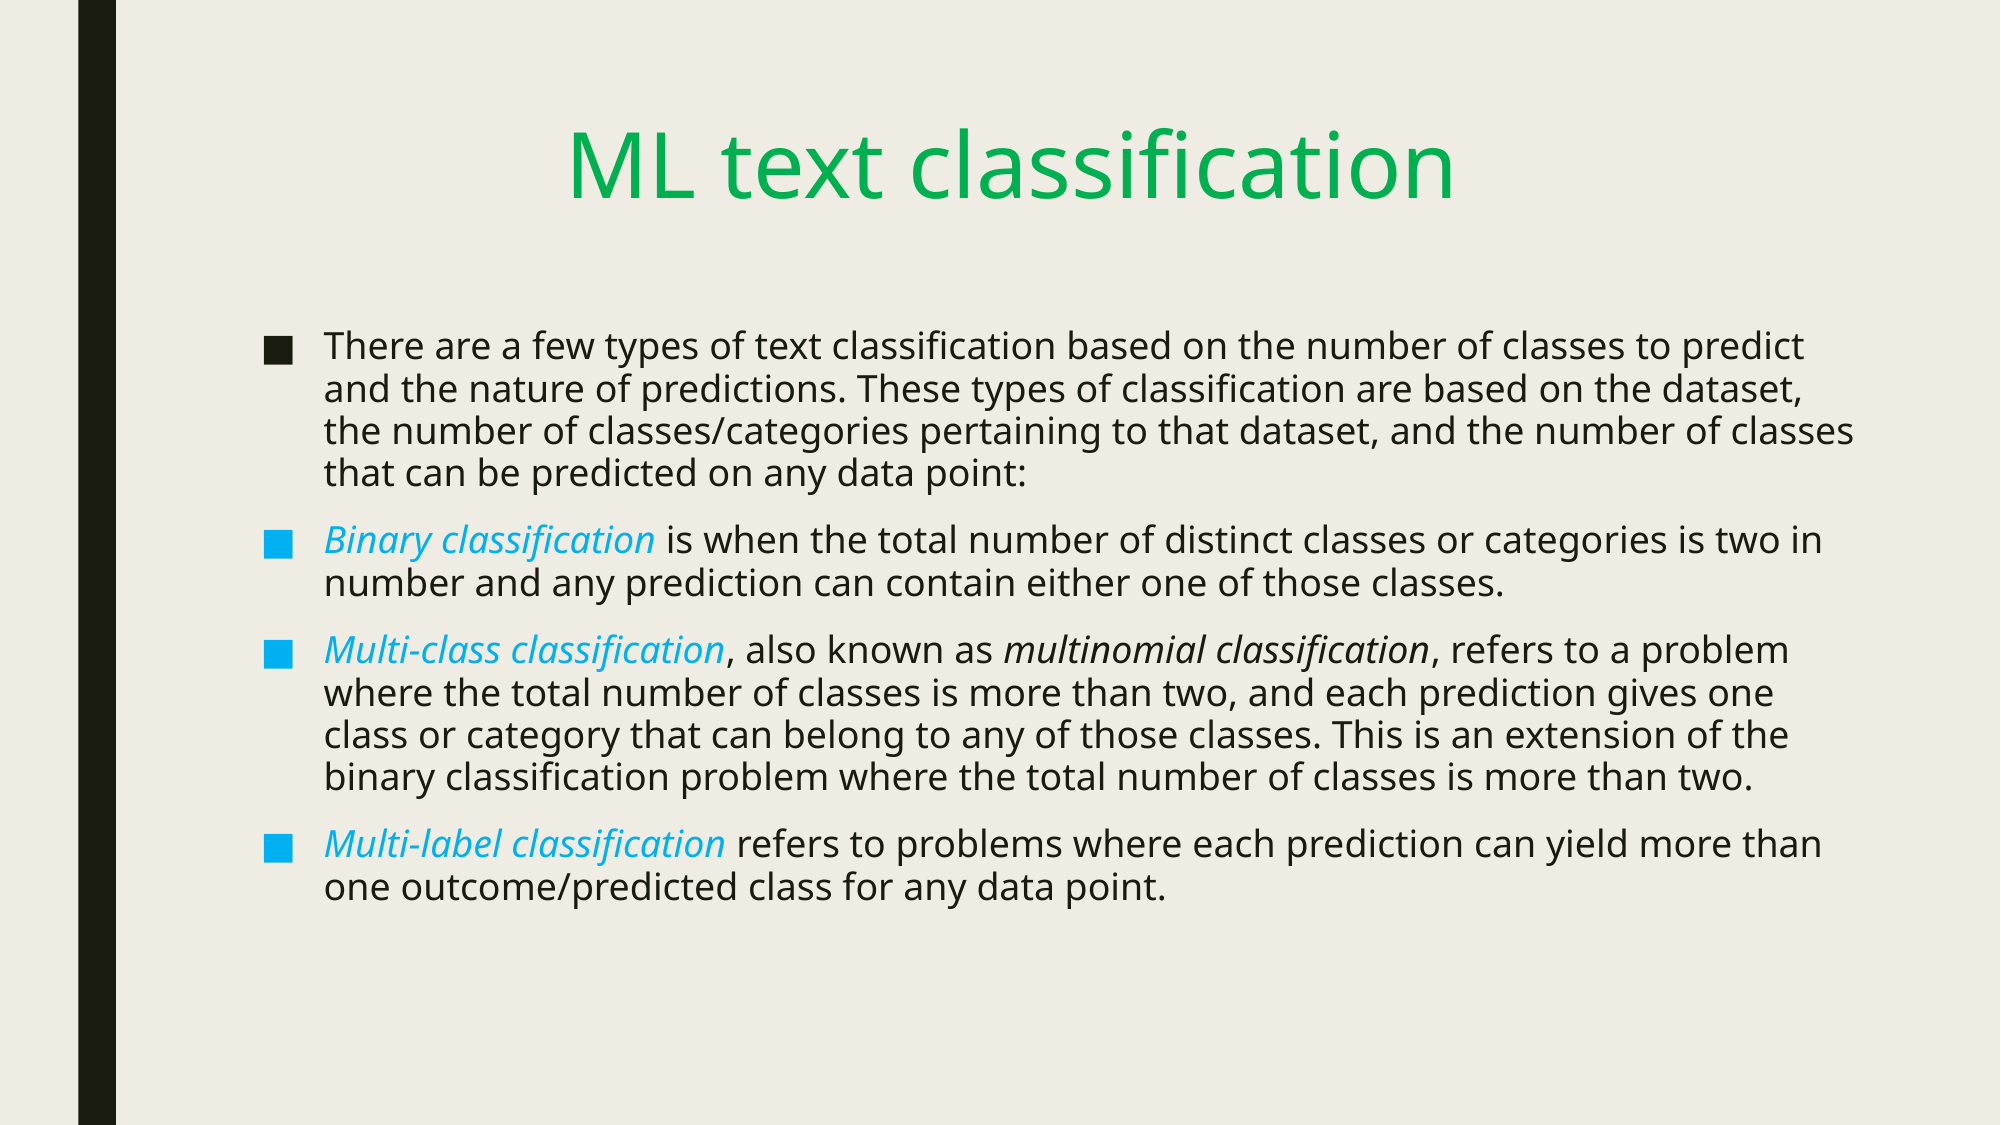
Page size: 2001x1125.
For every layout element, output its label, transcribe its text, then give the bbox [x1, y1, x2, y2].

list There are a few types of text classification based on the number of classes to predict and the nature of predictions. These types of classification are based on the dataset, the number of classes/categories pertaining to that dataset, and the number of classes that can be predicted on any data point: Binary classification is when the total number of distinct classes or categories is two in number and any prediction can contain either one of those classes. Multi-class classification, also known as multinomial classification, refers to a problem where the total number of classes is more than two, and each prediction gives one class or category that can belong to any of those classes. This is an extension of the binary classification problem where the total number of classes is more than two. Multi-label classification refers to problems where each prediction can yield more than one outcome/predicted class for any data point. [245, 318, 1883, 1056]
title ML text classification [225, 112, 1800, 229]
